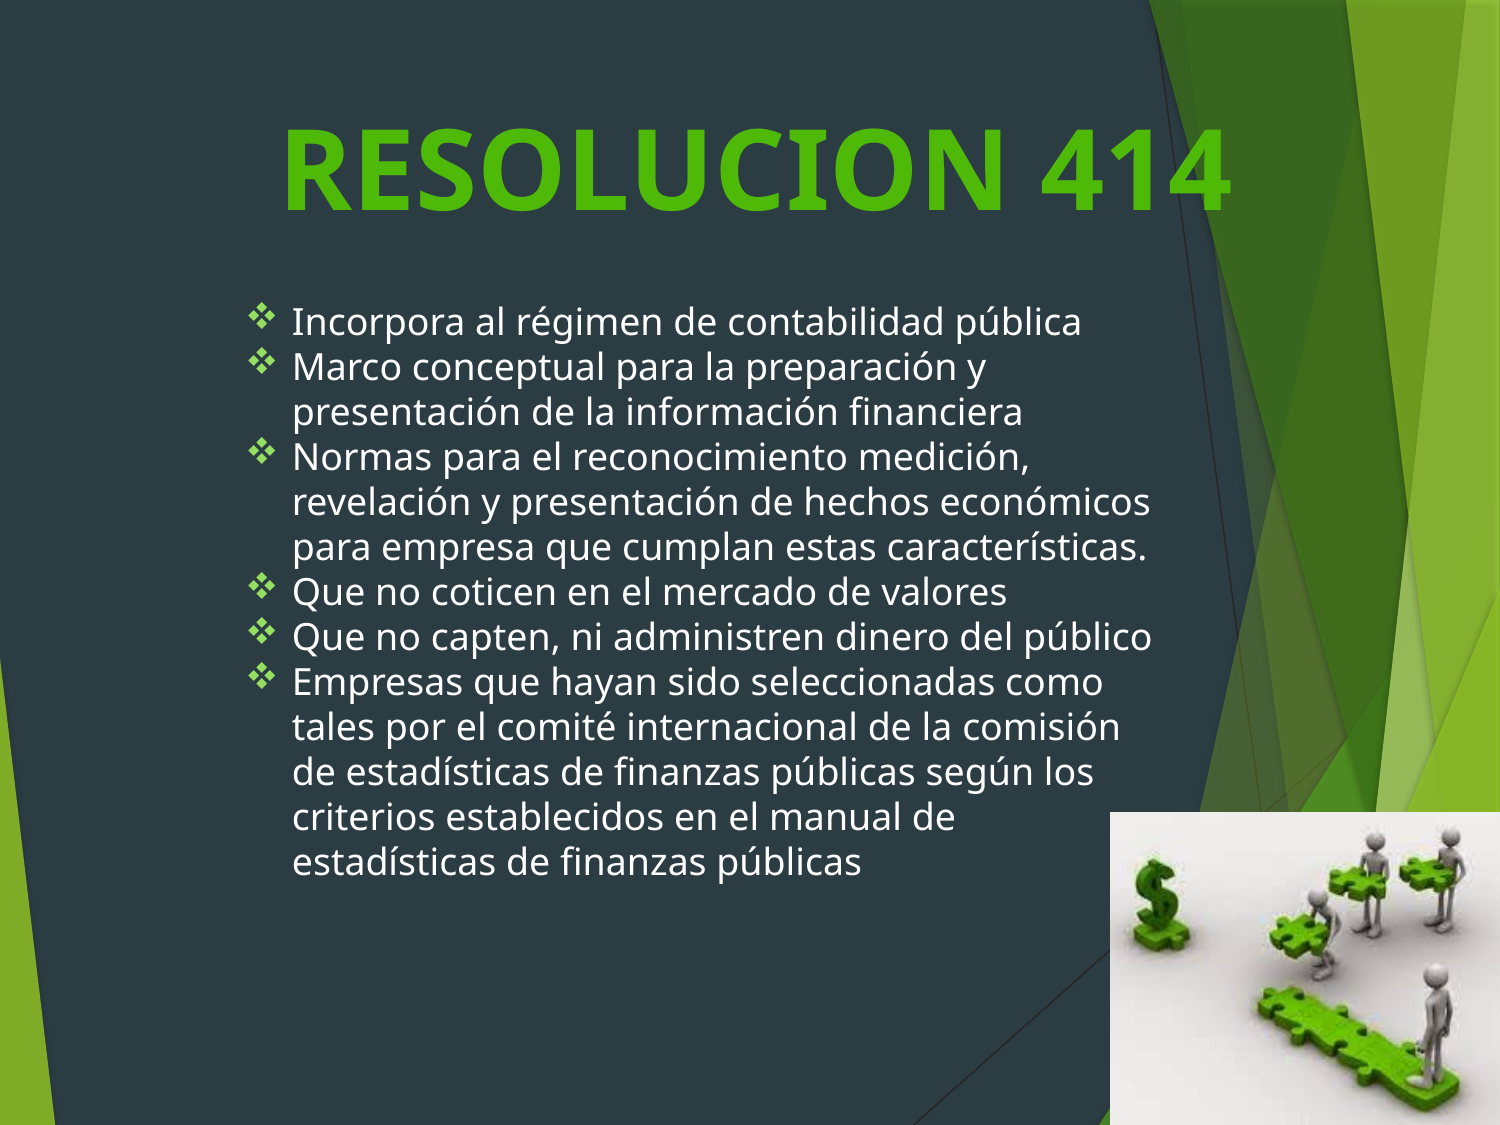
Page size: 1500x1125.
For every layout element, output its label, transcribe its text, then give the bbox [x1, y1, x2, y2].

picture [1109, 812, 1500, 1125]
text_box Incorpora al régimen de contabilidad pública Marco conceptual para la preparación y presentación de la información financiera Normas para el reconocimiento medición, revelación y presentación de hechos económicos para empresa que cumplan estas características. Que no coticen en el mercado de valores Que no capten, ni administren dinero del público Empresas que hayan sido seleccionadas como tales por el comité internacional de la comisión de estadísticas de finanzas públicas según los criterios establecidos en el manual de estadísticas de finanzas públicas [230, 290, 1176, 936]
text_box RESOLUCION 414 [263, 89, 1249, 240]
